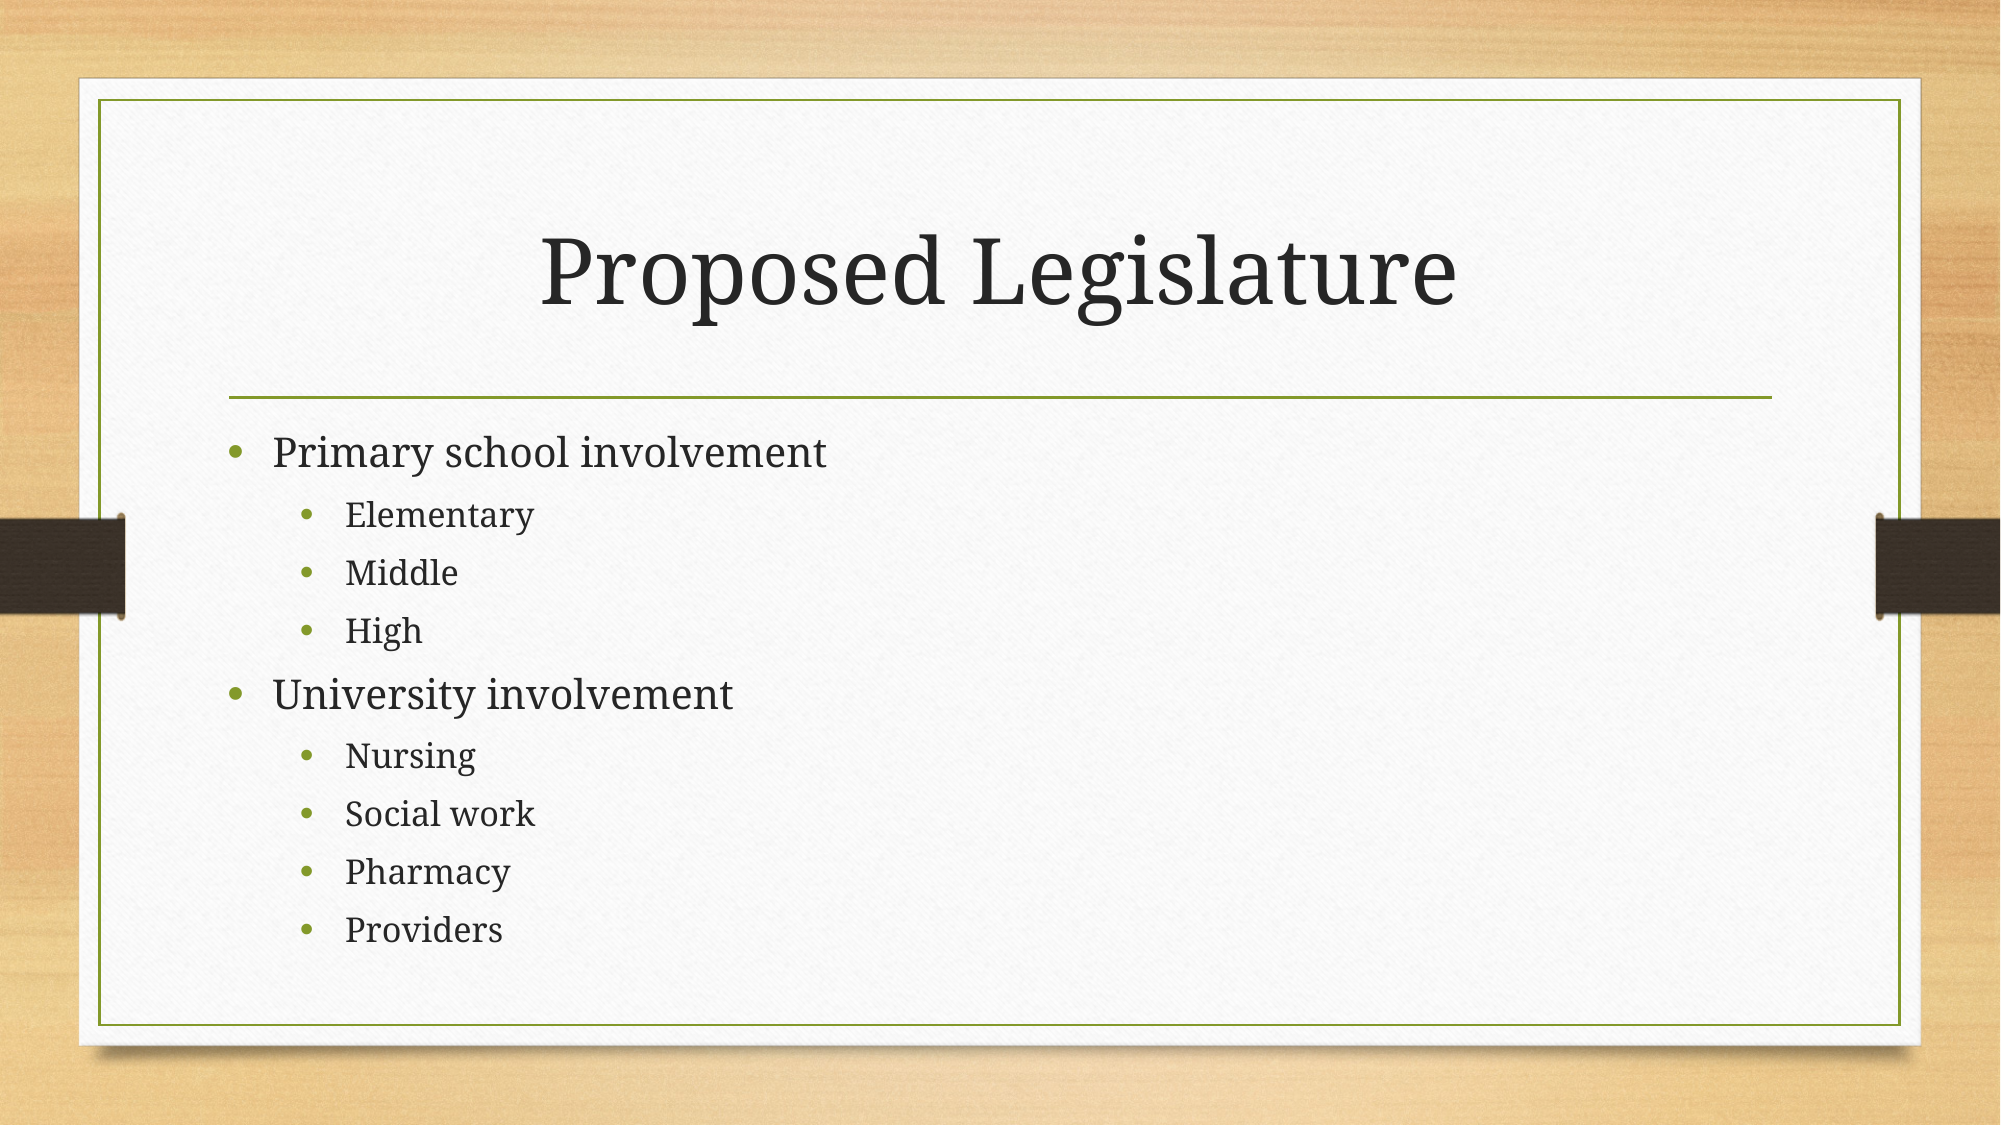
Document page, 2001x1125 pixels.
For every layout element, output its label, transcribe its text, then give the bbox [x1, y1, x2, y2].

list Primary school involvement Elementary Middle High University involvement Nursing Social work Pharmacy Providers [212, 419, 1788, 964]
title Proposed Legislature [212, 161, 1788, 375]
picture [0, 0, 2001, 1125]
